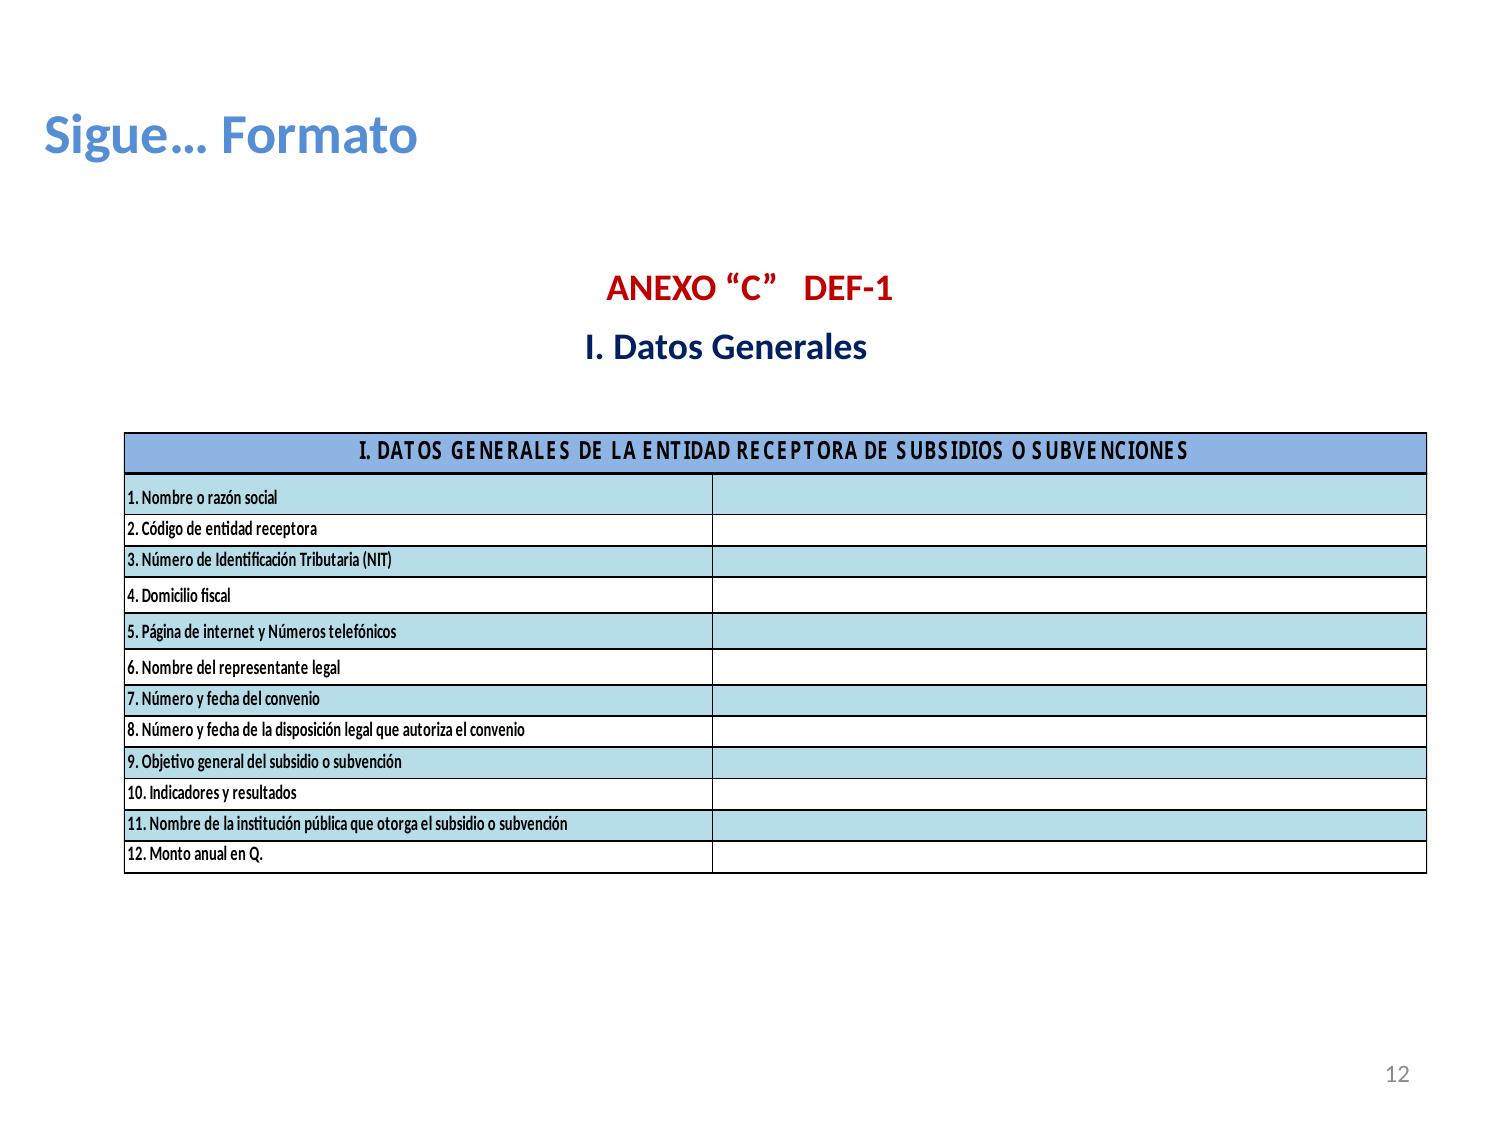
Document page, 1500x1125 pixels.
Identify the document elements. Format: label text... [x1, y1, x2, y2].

text_box ANEXO “C” DEF-1 [324, 255, 1176, 315]
text_box sigue… Formato [29, 89, 1232, 173]
text_box I. Datos Generales [301, 314, 1152, 375]
picture [123, 432, 1429, 875]
slide_number 12 [1074, 1042, 1425, 1103]
